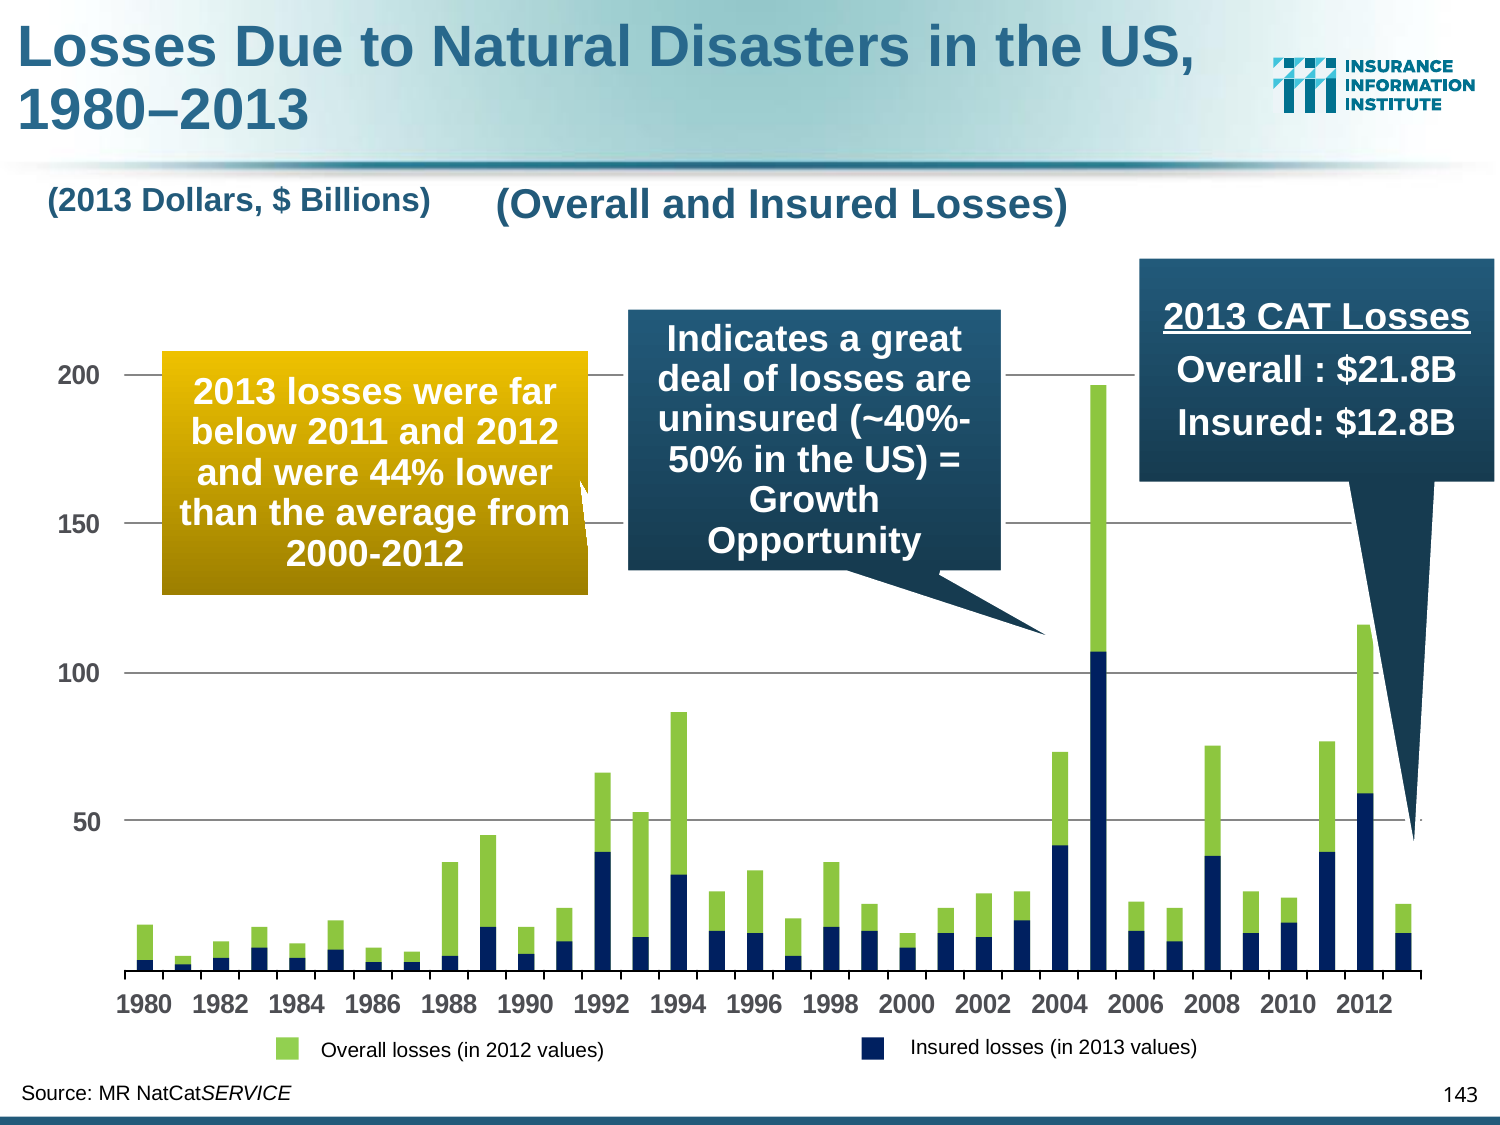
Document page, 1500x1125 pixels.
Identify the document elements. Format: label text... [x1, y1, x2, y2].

picture [0, 0, 1500, 189]
text_box 143 [1380, 1074, 1493, 1118]
text_box (Overall and Insured Losses) [82, 182, 1482, 228]
text_box (2013 Dollars, $ Billions) [47, 182, 82, 219]
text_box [276, 1032, 1232, 1071]
title Losses Due to Natural Disasters in the US, 1980–2013 [9, 19, 1309, 139]
text_box 2013 CAT Losses Overall : $21.8B Insured: $12.8B [1137, 256, 1497, 484]
picture [32, 318, 1448, 1023]
text_box Source: MR NatCatSERVICE [6, 1047, 482, 1113]
text_box Indicates a great deal of losses are uninsured (~40%-50% in the US) = Growth Opportunity [625, 307, 1004, 317]
